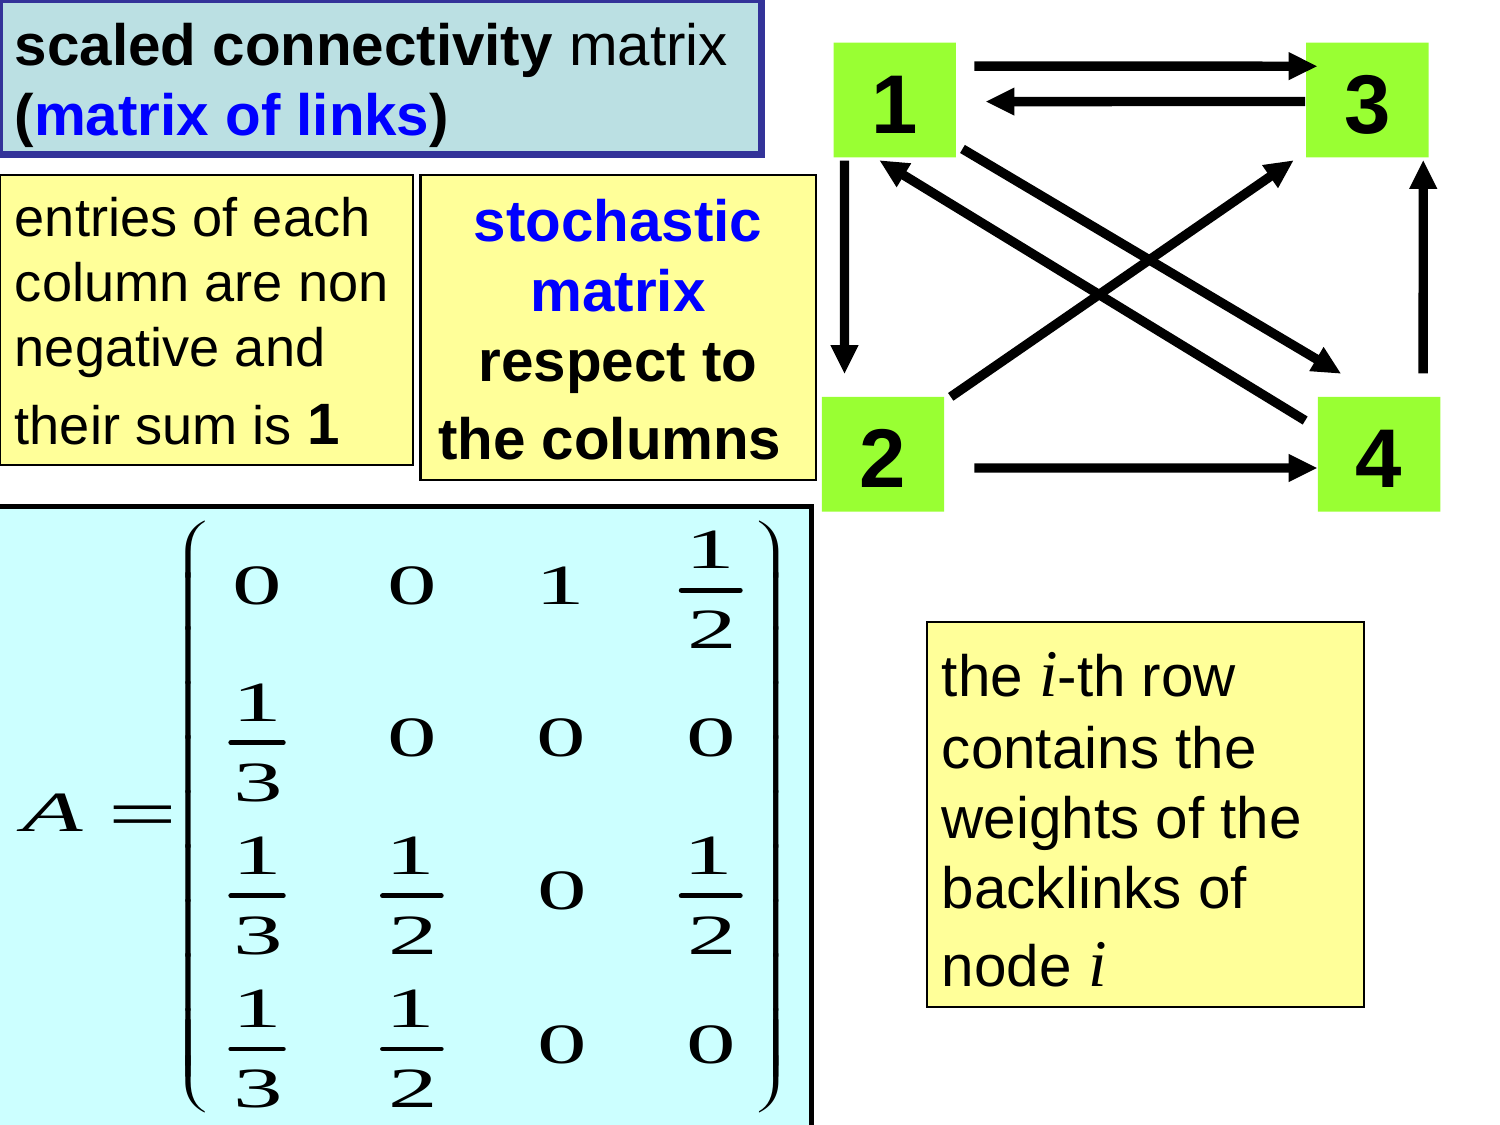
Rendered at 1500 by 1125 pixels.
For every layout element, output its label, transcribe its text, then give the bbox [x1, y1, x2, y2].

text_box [0, 508, 810, 1125]
text_box the i-th row contains the weights of the backlinks of node i [927, 622, 1364, 1007]
text_box scaled connectivity matrix (matrix of links) [0, 0, 762, 155]
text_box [820, 42, 1442, 514]
text_box stochastic matrix respect to the columns [420, 175, 815, 480]
text_box entries of each column are non negative and their sum is 1 [0, 175, 414, 465]
